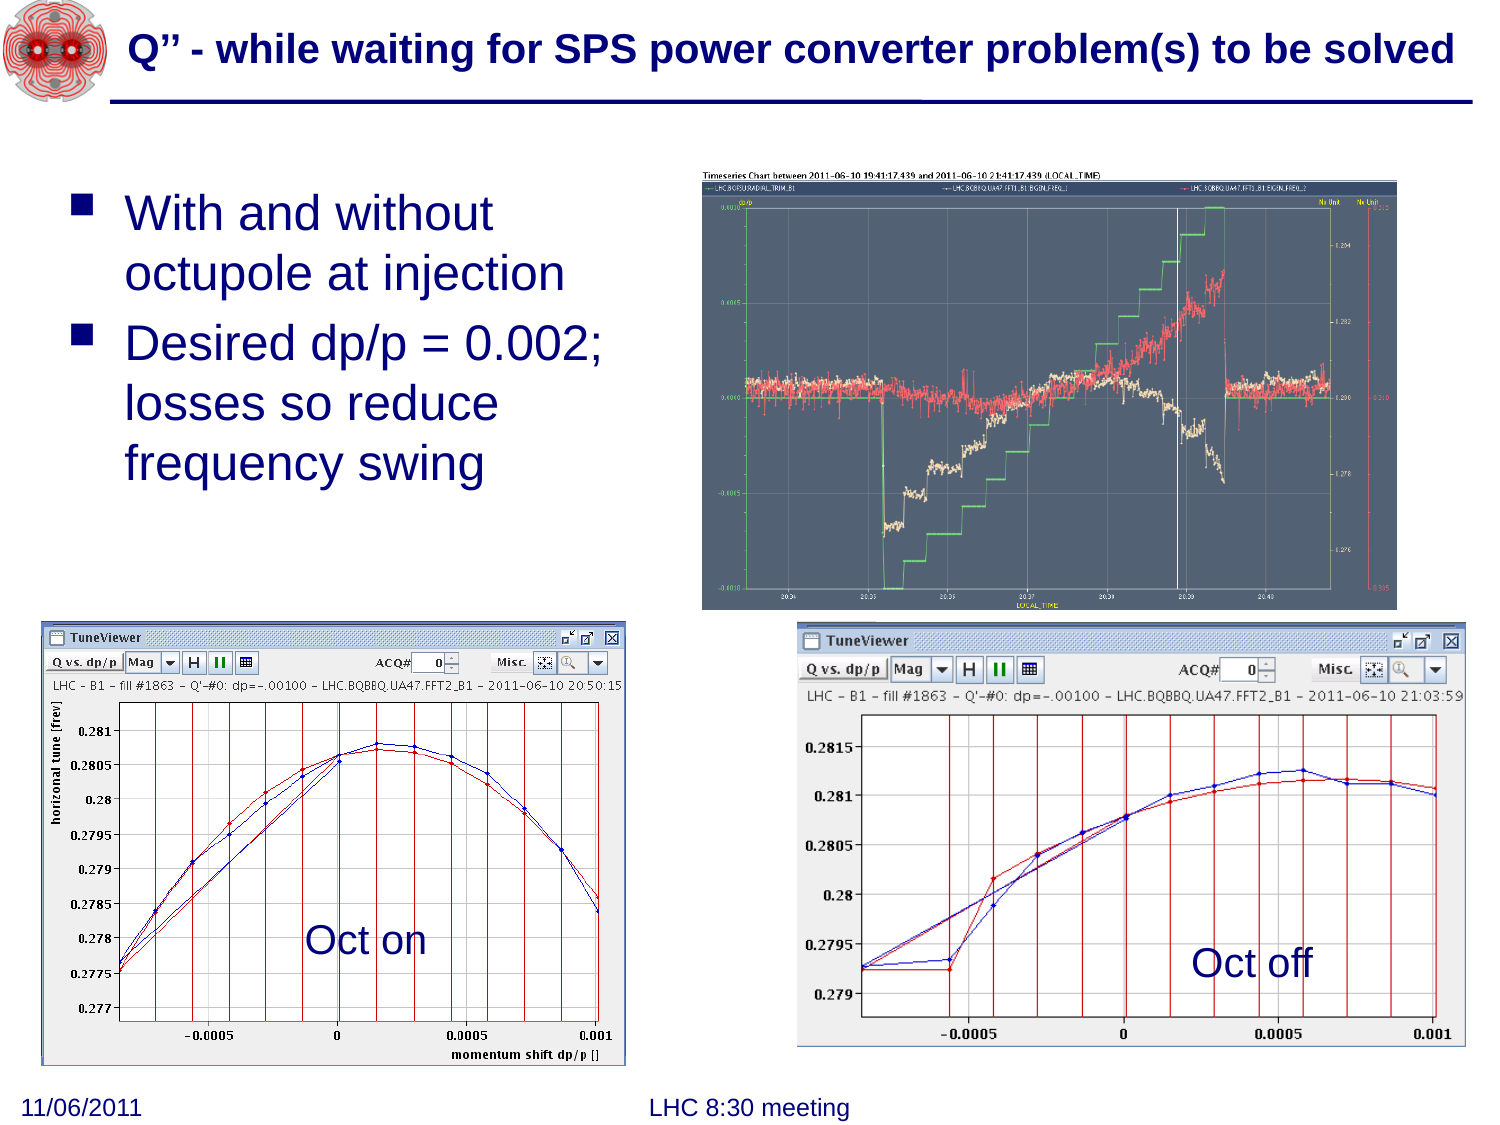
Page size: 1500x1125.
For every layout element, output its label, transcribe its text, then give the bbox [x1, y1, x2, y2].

title Q’’ - while waiting for SPS power converter problem(s) to be solved [111, 3, 1500, 91]
picture [796, 621, 1466, 1048]
picture [702, 172, 1397, 610]
footer LHC 8:30 meeting [512, 1087, 988, 1125]
picture [0, 0, 108, 103]
picture [40, 621, 627, 1066]
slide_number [5, 1085, 356, 1125]
list With and without octupole at injection Desired dp/p = 0.002; losses so reduce frequency swing [52, 172, 668, 315]
